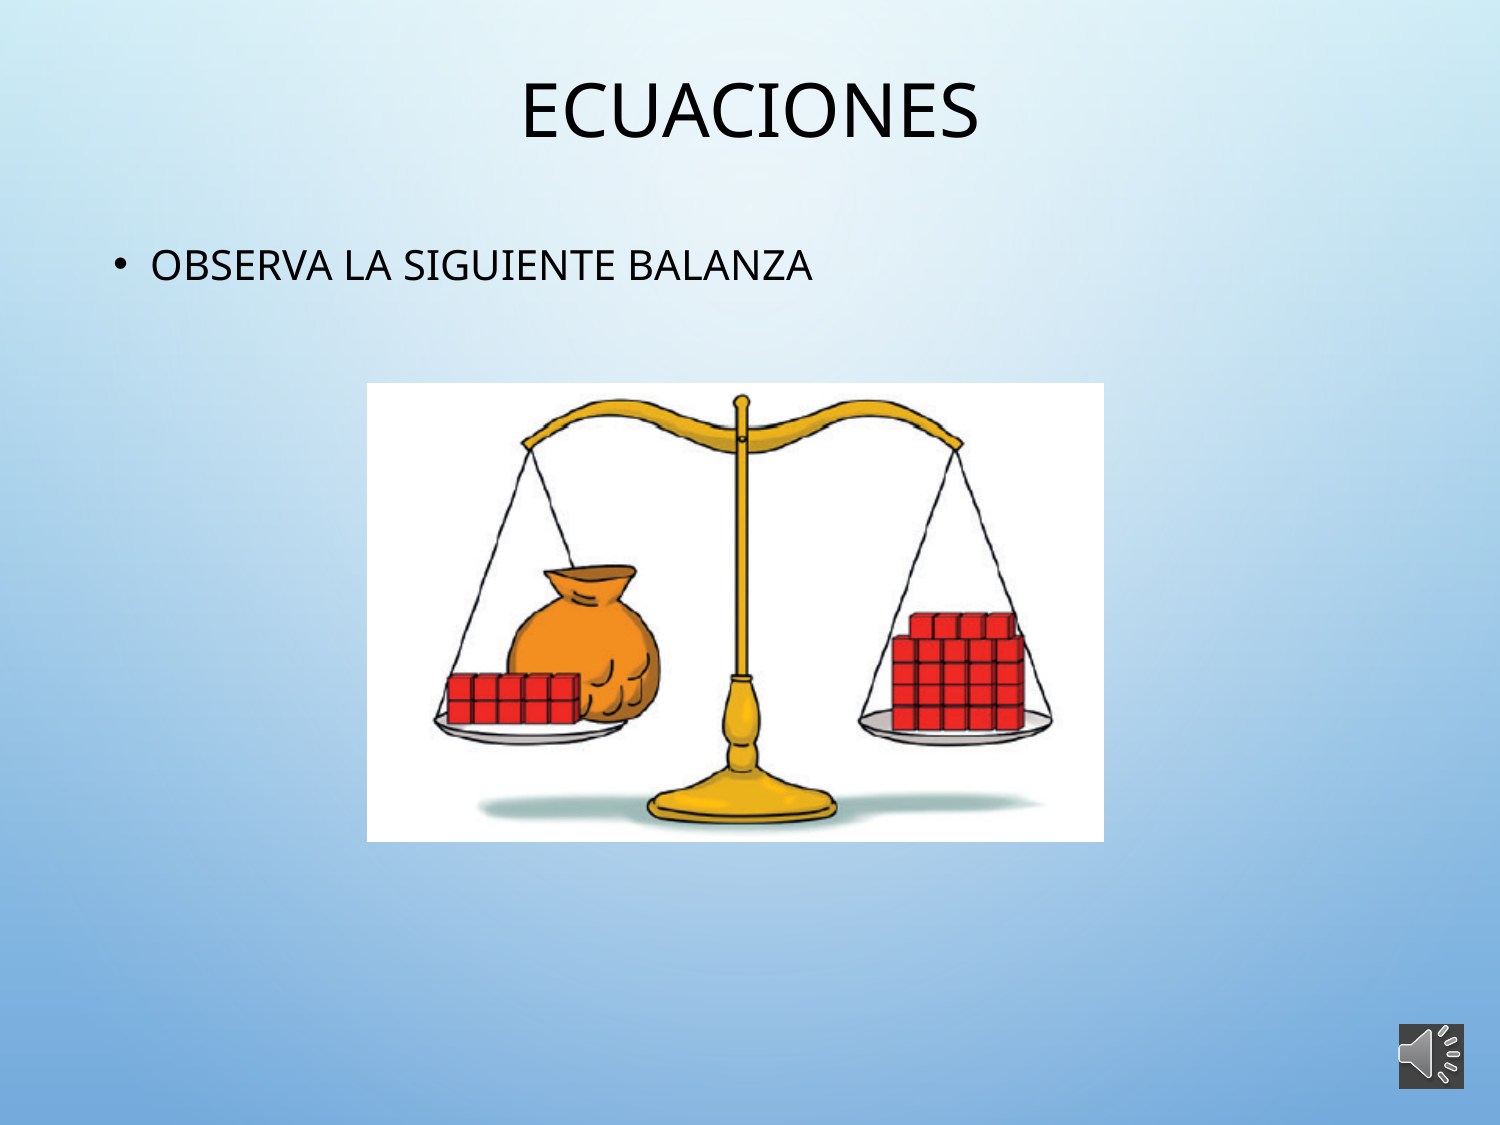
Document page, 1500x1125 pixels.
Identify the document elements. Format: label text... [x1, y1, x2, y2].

picture [367, 383, 1105, 842]
title Ecuaciones [112, 51, 1388, 175]
list Observa la siguiente balanza [98, 221, 1374, 783]
picture [1397, 1022, 1465, 1090]
